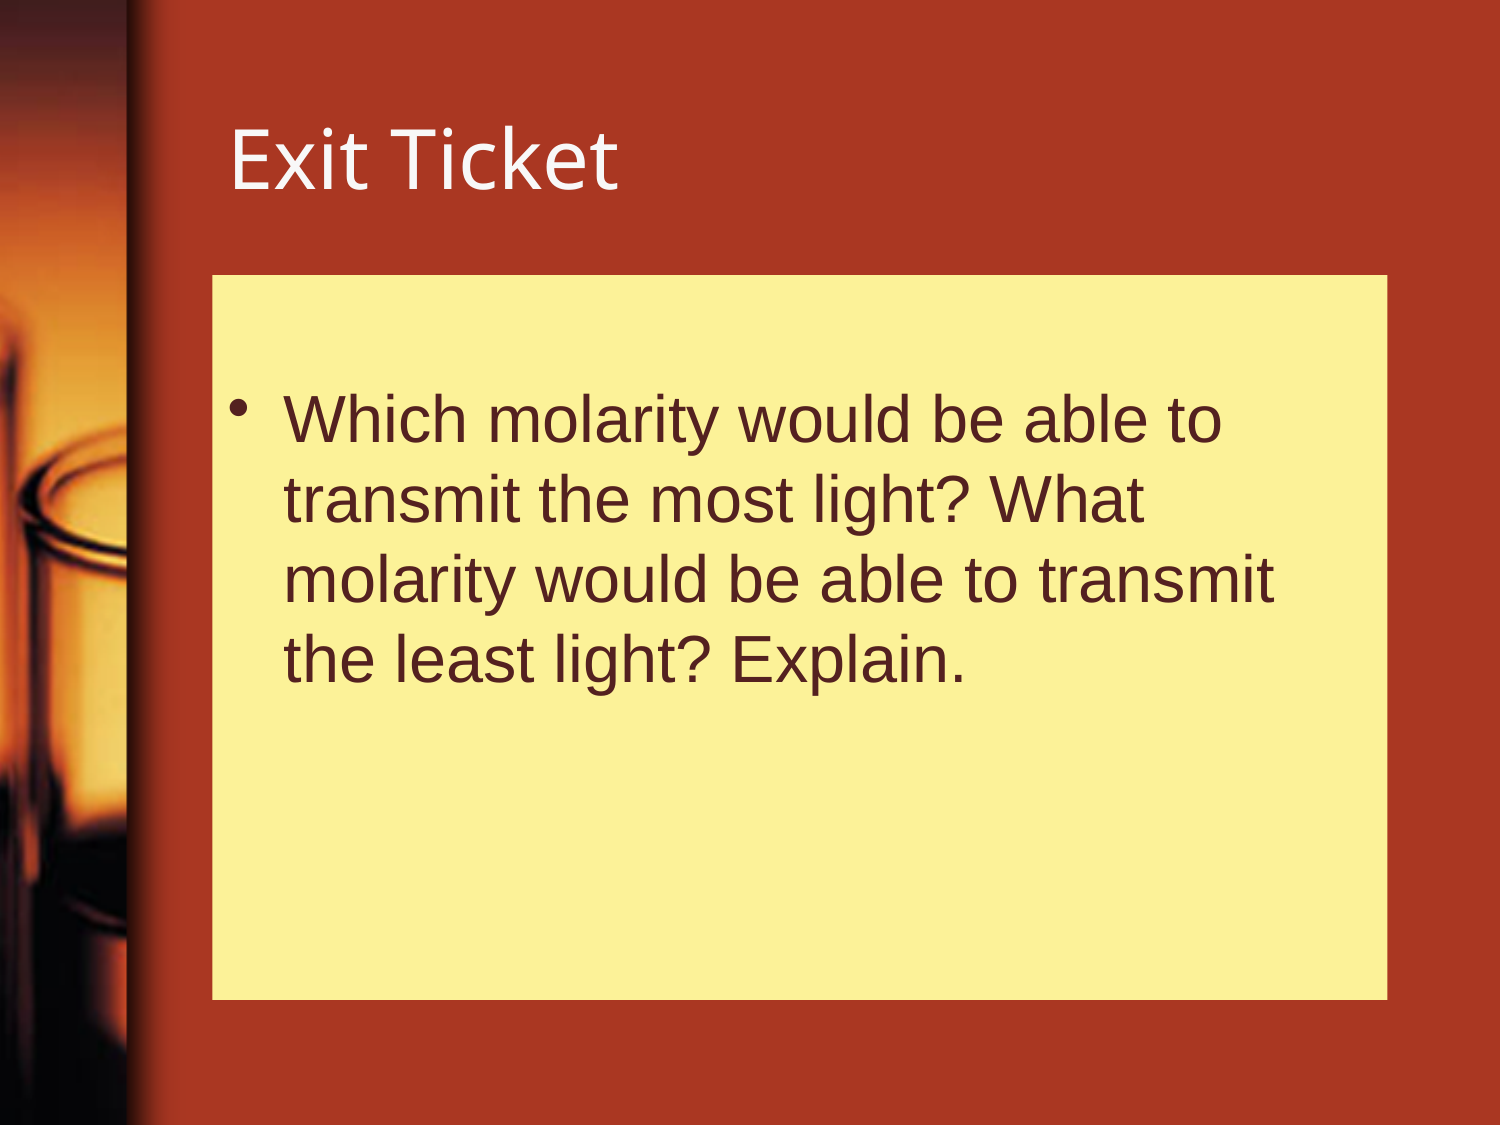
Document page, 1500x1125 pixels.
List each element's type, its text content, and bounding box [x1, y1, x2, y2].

picture [0, 0, 1500, 1125]
title Exit Ticket [212, 74, 1388, 238]
list Which molarity would be able to transmit the most light? What molarity would be able to transmit the least light? Explain. [212, 274, 1388, 1001]
